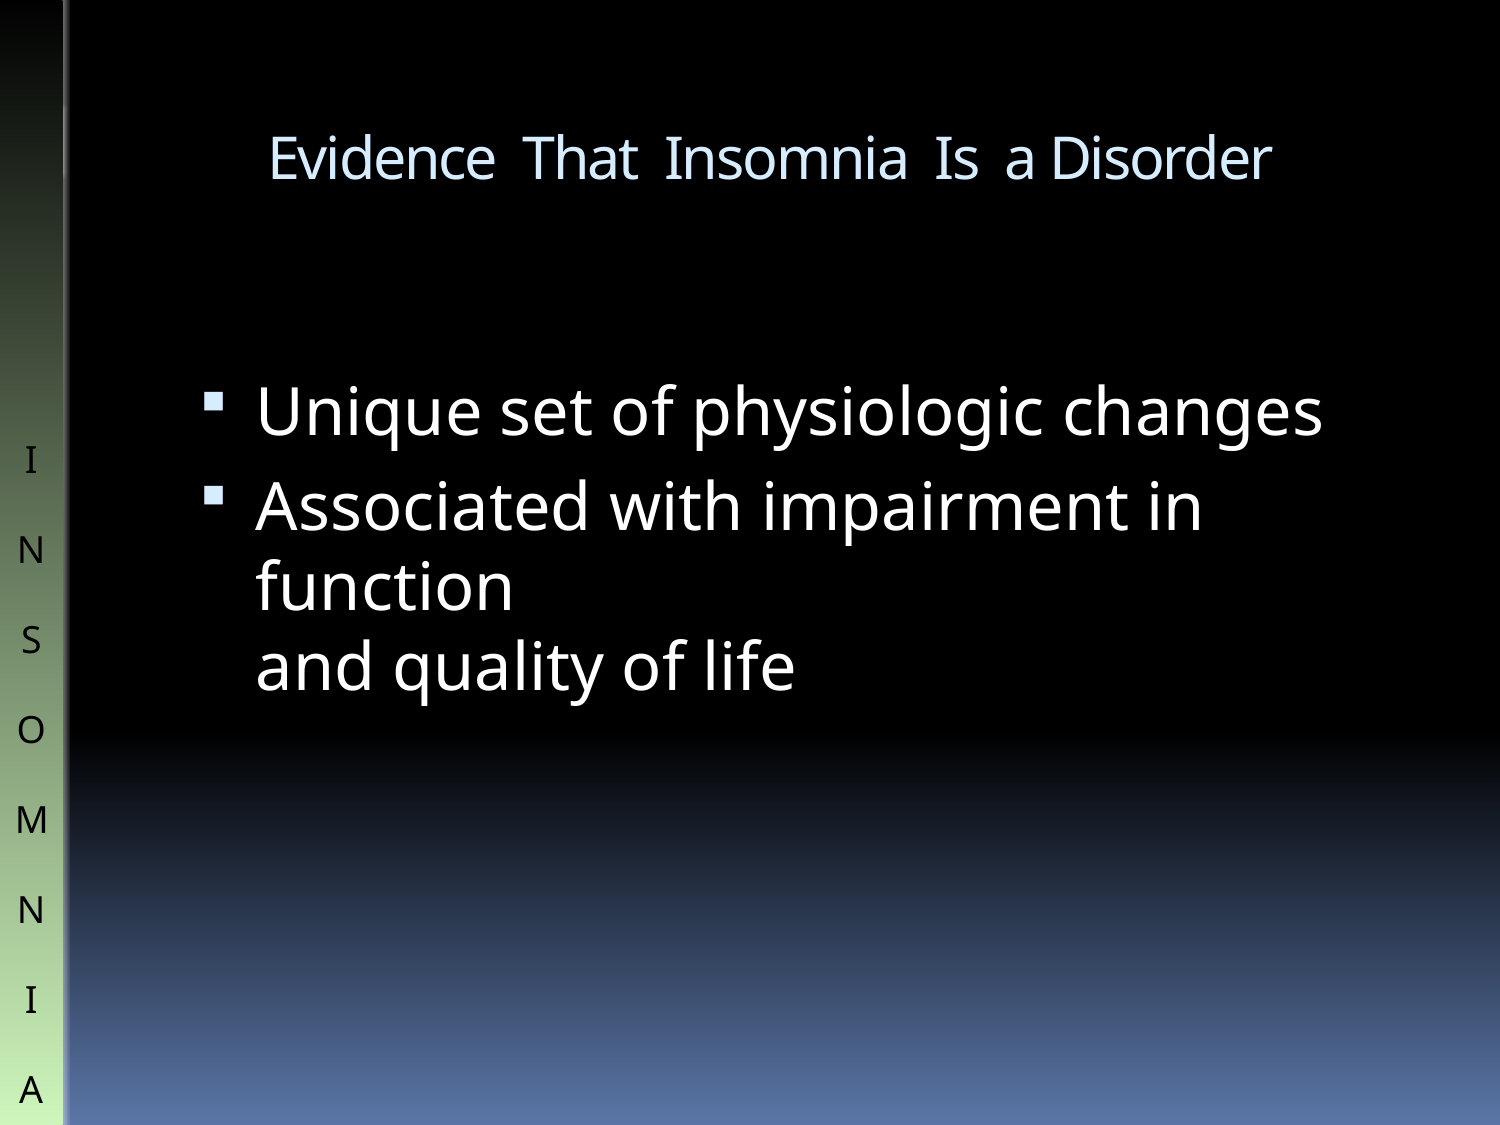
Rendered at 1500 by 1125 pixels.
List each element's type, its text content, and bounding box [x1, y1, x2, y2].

title Evidence That Insomnia Is a Disorder [146, 113, 1394, 201]
text_box [0, 0, 64, 1125]
list Unique set of physiologic changes Associated with impairment in function and quality of life [173, 361, 1426, 876]
text_box I N S O M N I A [0, 428, 63, 1119]
